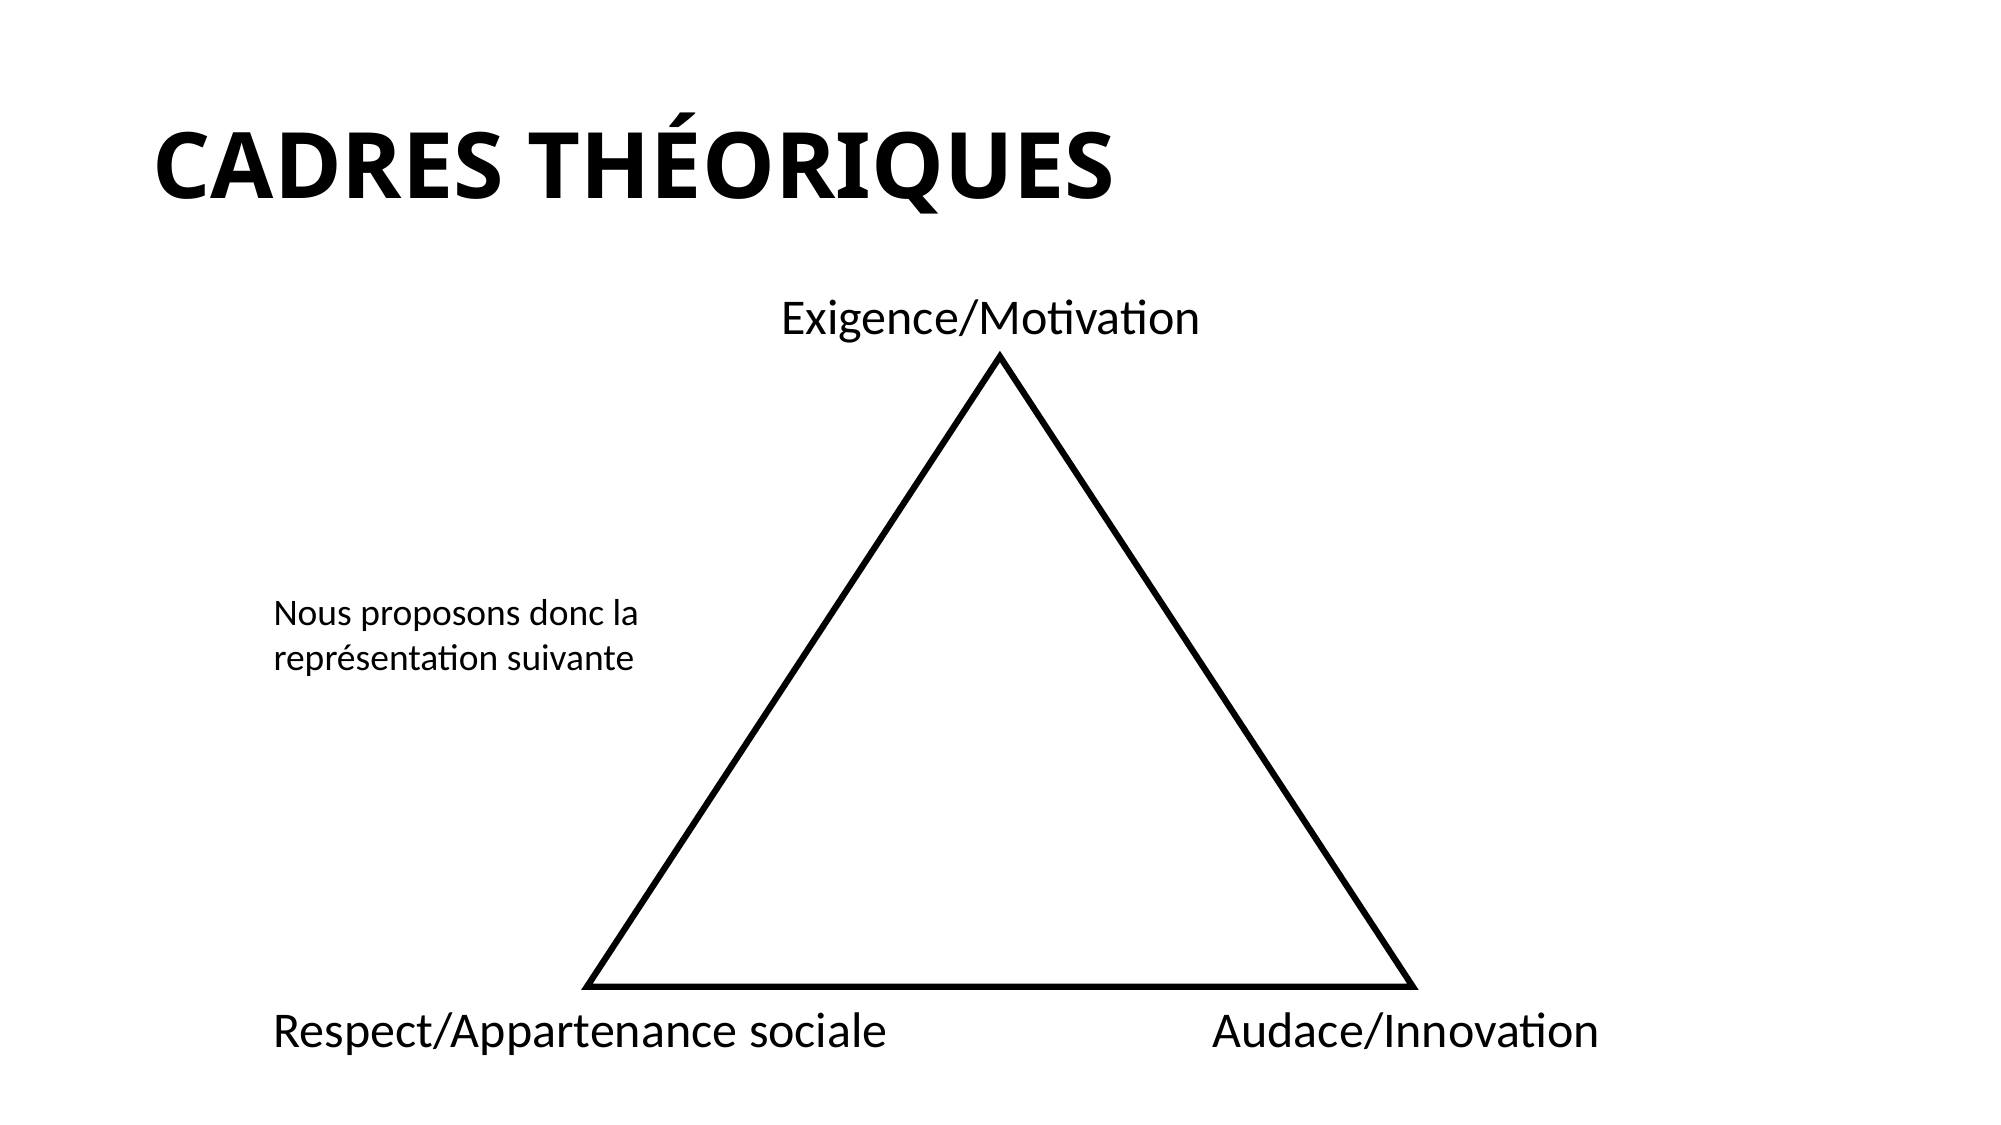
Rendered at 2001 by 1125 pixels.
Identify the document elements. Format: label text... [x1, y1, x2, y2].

text_box Exigence/Motivation [766, 277, 1234, 352]
text_box Audace/Innovation [1197, 990, 1629, 1065]
text_box Respect/Appartenance sociale [258, 990, 916, 1065]
title CADRES THÉORIQUES [137, 59, 1863, 278]
text_box Nous proposons donc la représentation suivante [258, 580, 682, 686]
text_box [584, 354, 1415, 988]
